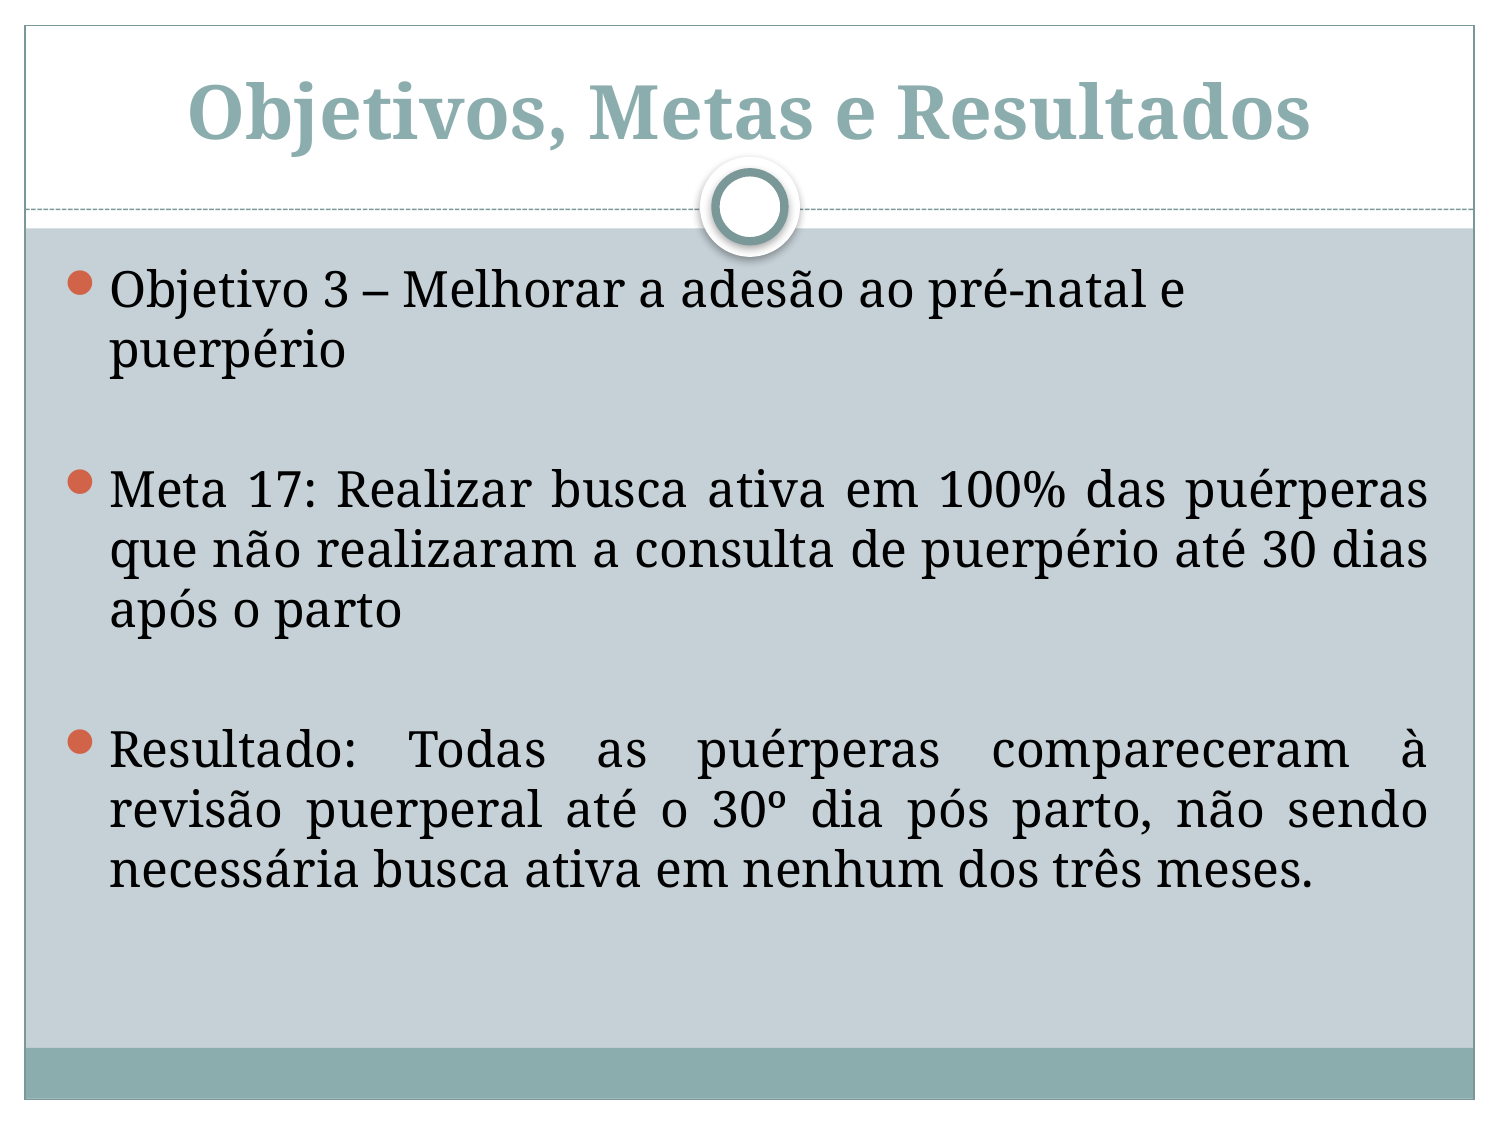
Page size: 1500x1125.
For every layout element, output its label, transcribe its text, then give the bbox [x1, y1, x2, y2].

title Objetivos, Metas e Resultados [49, 37, 1450, 162]
list Objetivo 3 – Melhorar a adesão ao pré-natal e puerpério Meta 17: Realizar busca ativa em 100% das puérperas que não realizaram a consulta de puerpério até 30 dias após o parto Resultado: Todas as puérperas compareceram à revisão puerperal até o 30º dia pós parto, não sendo necessária busca ativa em nenhum dos três meses. [49, 250, 1445, 1001]
